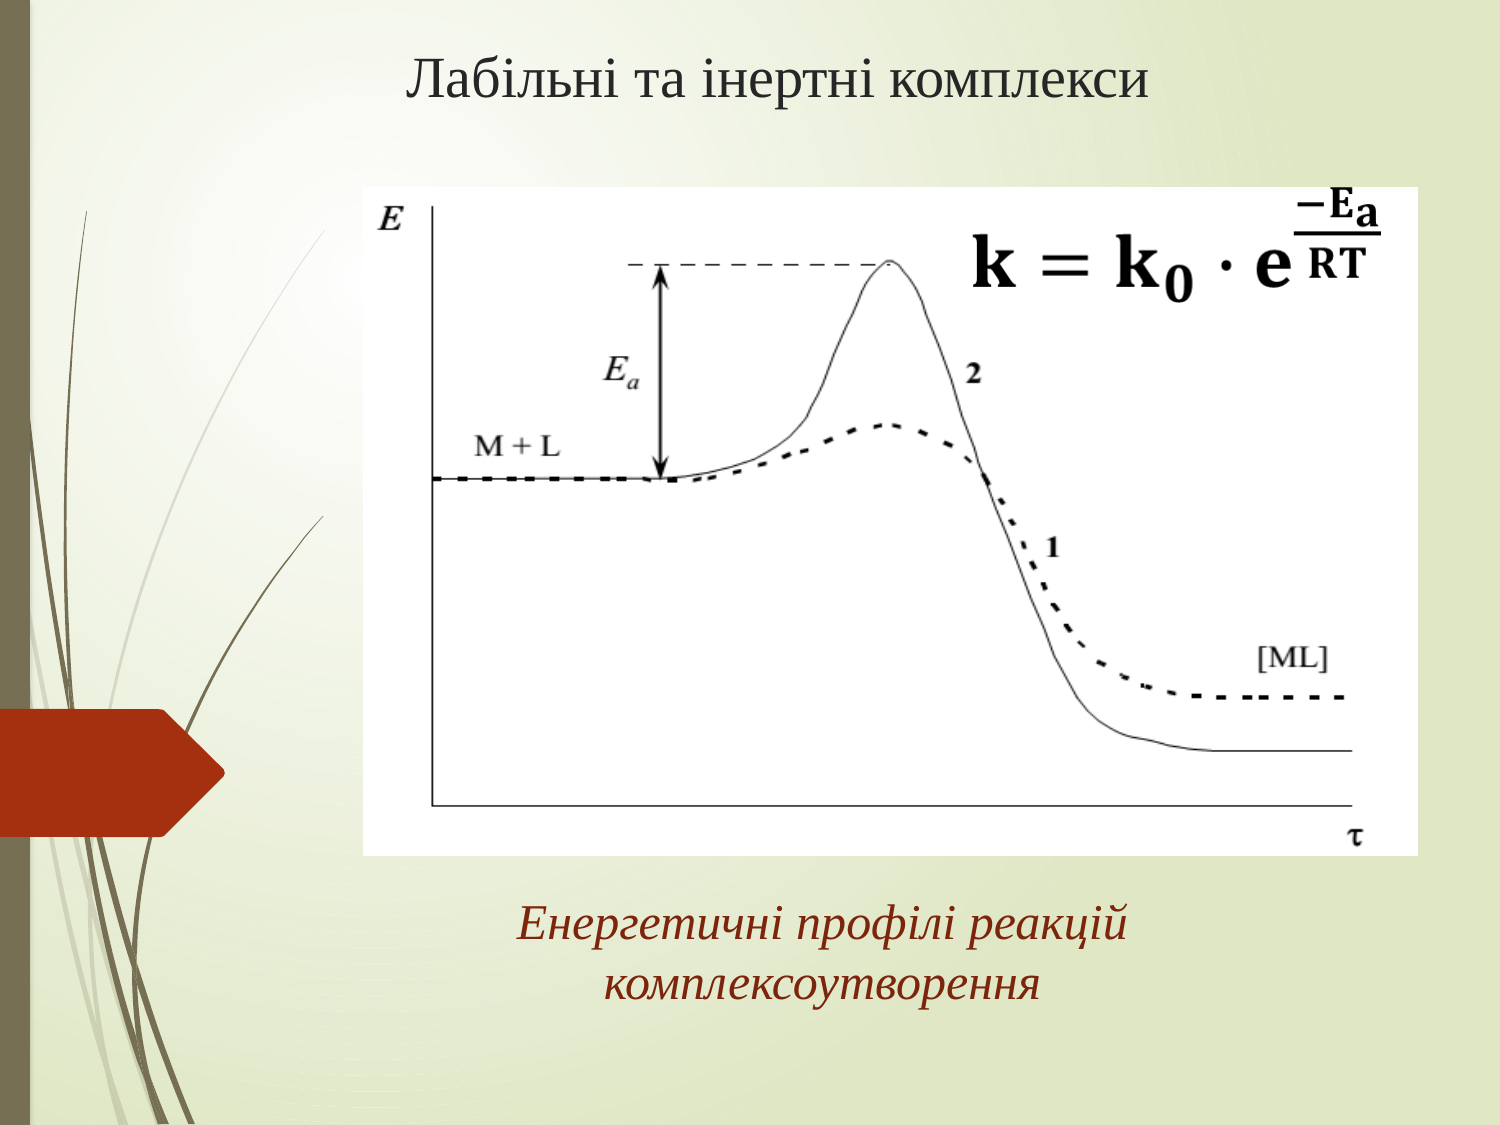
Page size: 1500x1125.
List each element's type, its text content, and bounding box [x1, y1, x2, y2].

title Лабільні та інертні комплекси [140, 35, 1416, 118]
text_box Енергетичні профілі реакцій комплексоутворення [277, 881, 1368, 1017]
picture [362, 187, 1419, 856]
